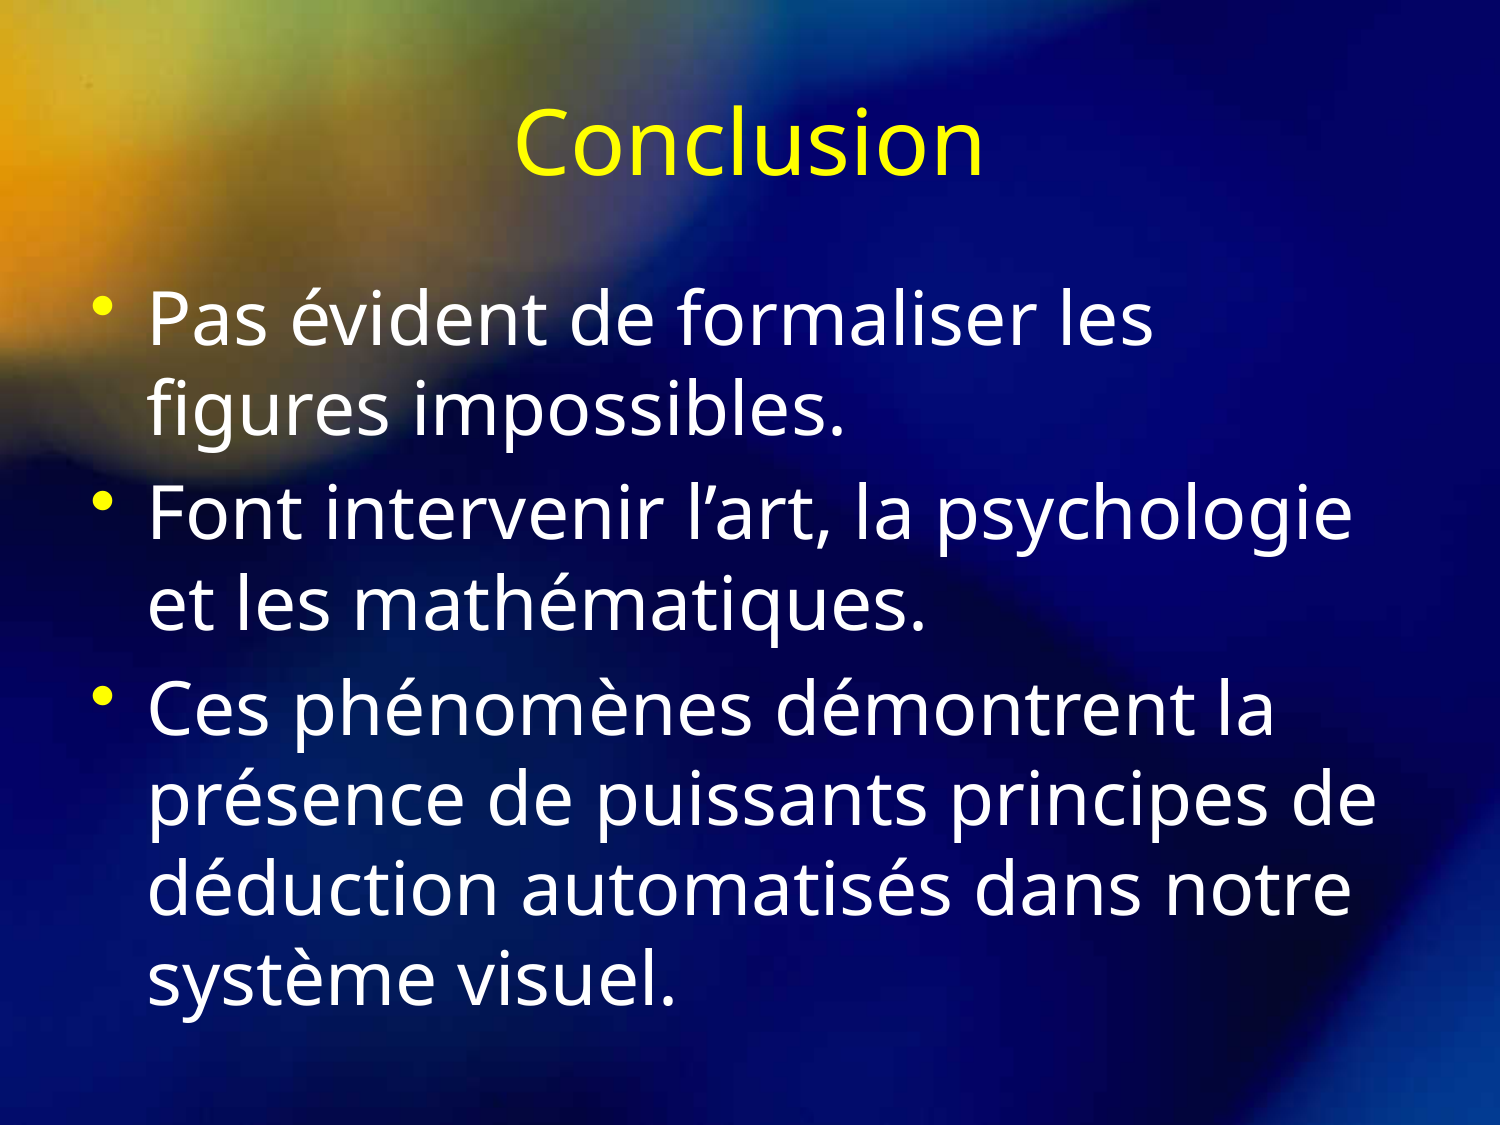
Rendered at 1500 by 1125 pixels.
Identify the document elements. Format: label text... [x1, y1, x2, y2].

picture [0, 0, 1500, 1125]
title Conclusion [75, 45, 1425, 233]
list Pas évident de formaliser les figures impossibles. Font intervenir l’art, la psychologie et les mathématiques. Ces phénomènes démontrent la présence de puissants principes de déduction automatisés dans notre système visuel. [75, 262, 1425, 1005]
